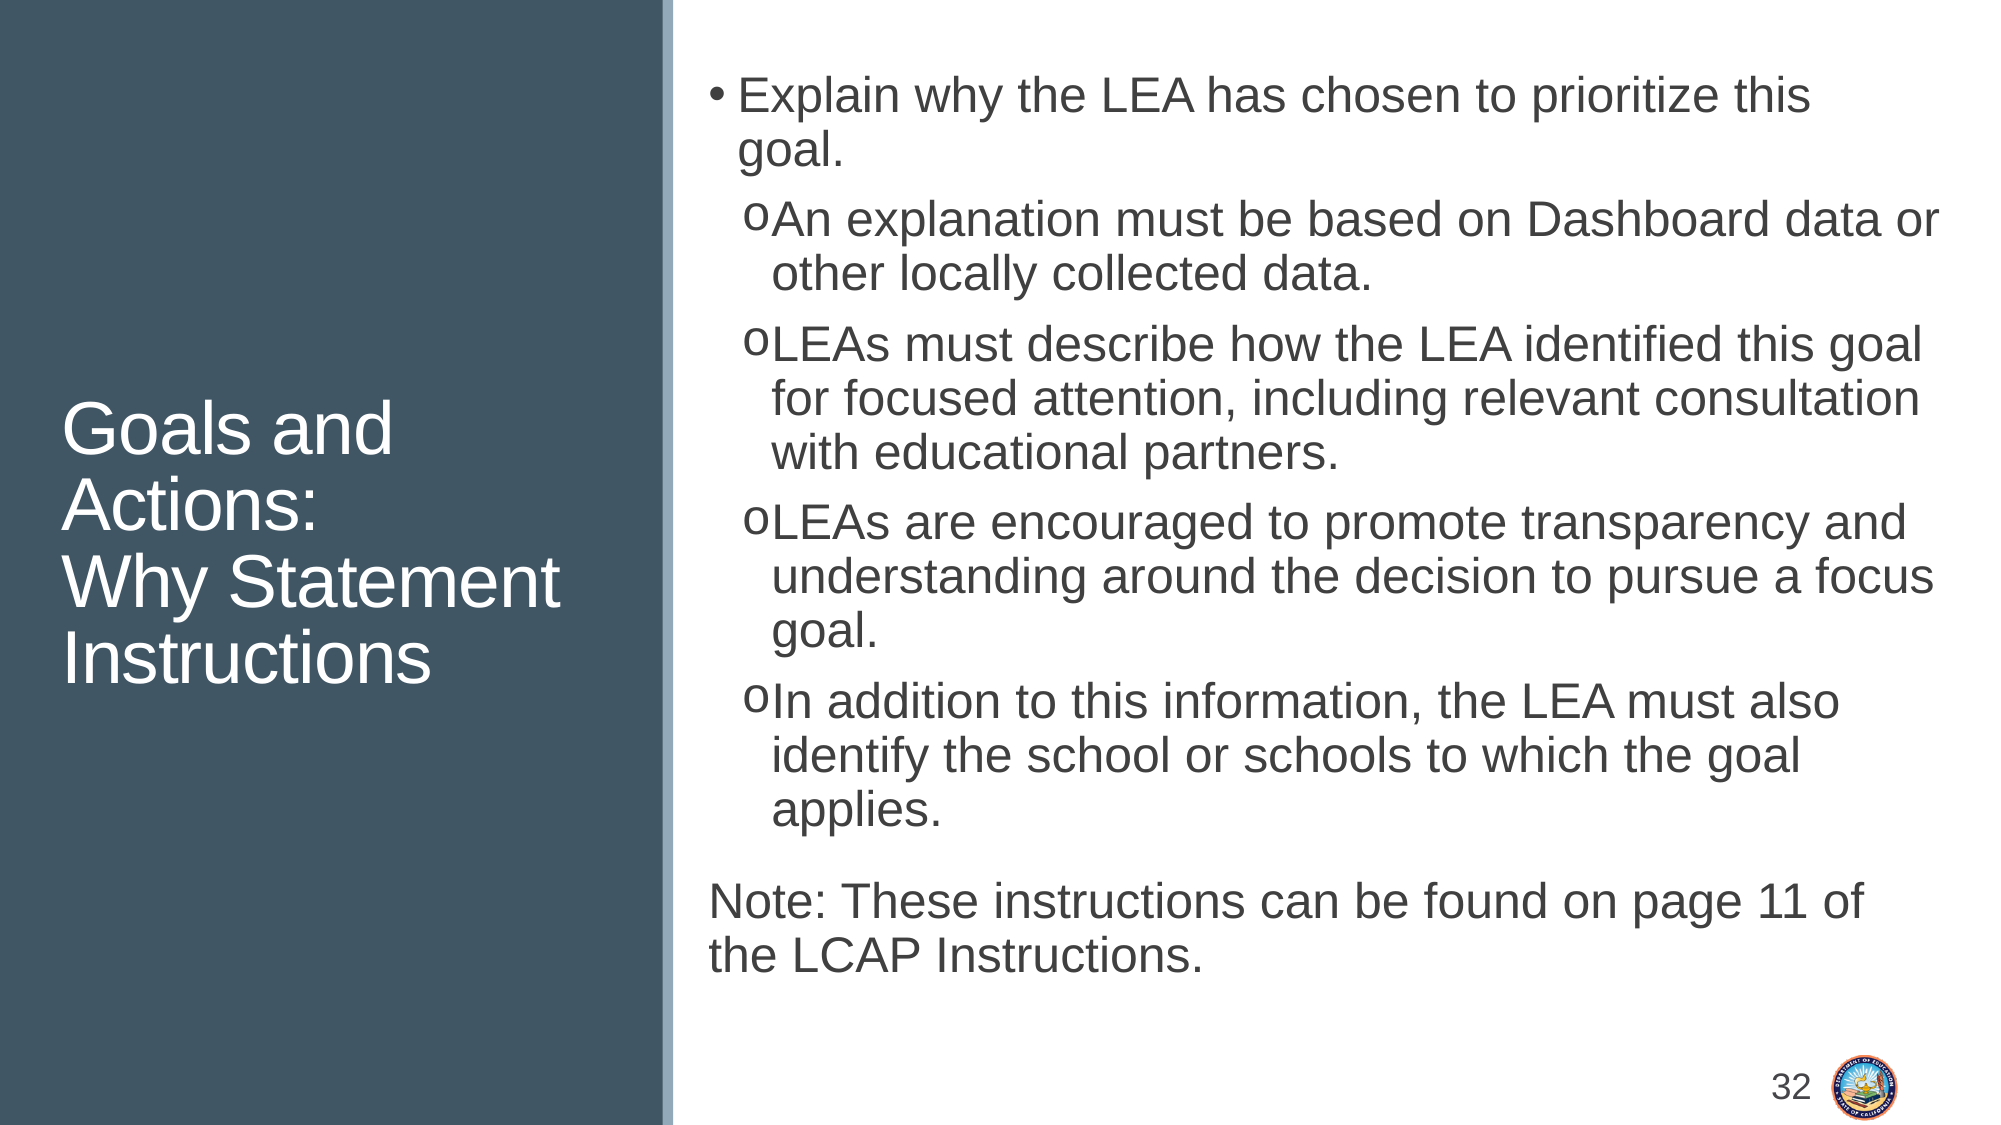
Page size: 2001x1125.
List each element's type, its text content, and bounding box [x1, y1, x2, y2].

title Goals and Actions: Why Statement Instructions [46, 61, 622, 707]
picture [1831, 1084, 1899, 1122]
slide_number 32 [1611, 1054, 1827, 1115]
list Explain why the LEA has chosen to prioritize this goal. An explanation must be based on Dashboard data or other locally collected data. LEAs must describe how the LEA identified this goal for focused attention, including relevant consultation with educational partners. LEAs are encouraged to promote transparency and understanding around the decision to pursue a focus goal. In addition to this information, the LEA must also identify the school or schools to which the goal applies. Note: These instructions can be found on page 11 of the LCAP Instructions. [700, 61, 1953, 1084]
